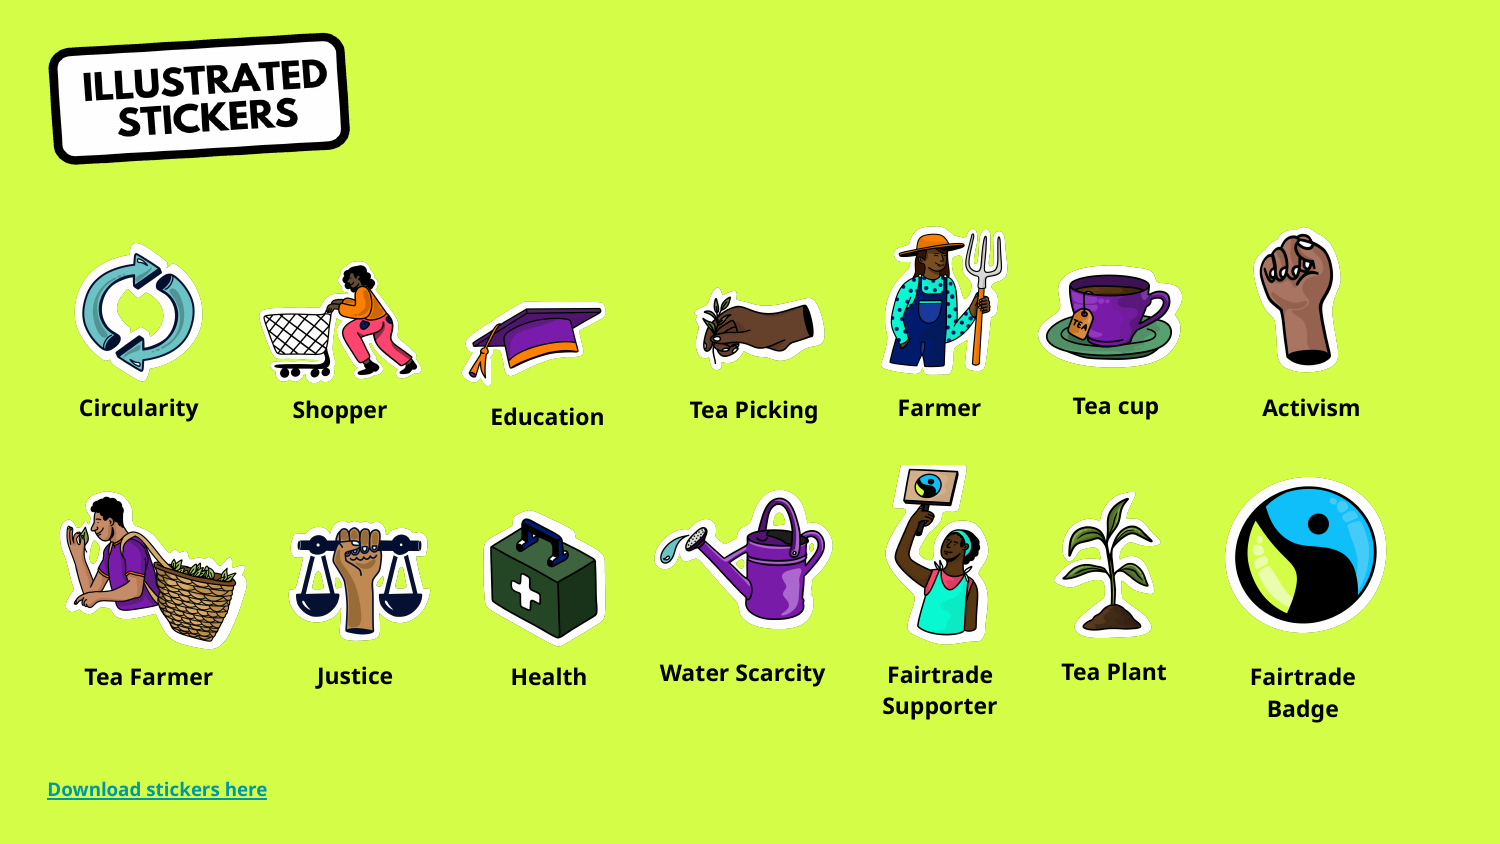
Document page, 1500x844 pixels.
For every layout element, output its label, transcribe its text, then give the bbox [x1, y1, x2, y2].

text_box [40, 225, 238, 440]
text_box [374, 243, 649, 498]
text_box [651, 242, 836, 456]
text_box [247, 223, 444, 490]
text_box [983, 464, 1216, 752]
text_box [1204, 467, 1401, 789]
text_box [841, 216, 994, 463]
picture [1211, 208, 1394, 385]
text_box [452, 499, 623, 757]
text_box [999, 190, 1215, 463]
text_box Activism [1222, 374, 1401, 436]
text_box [626, 457, 859, 753]
picture [47, 31, 357, 167]
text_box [21, 441, 276, 757]
text_box Download stickers here [32, 765, 399, 819]
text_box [842, 464, 1039, 787]
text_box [257, 491, 454, 756]
